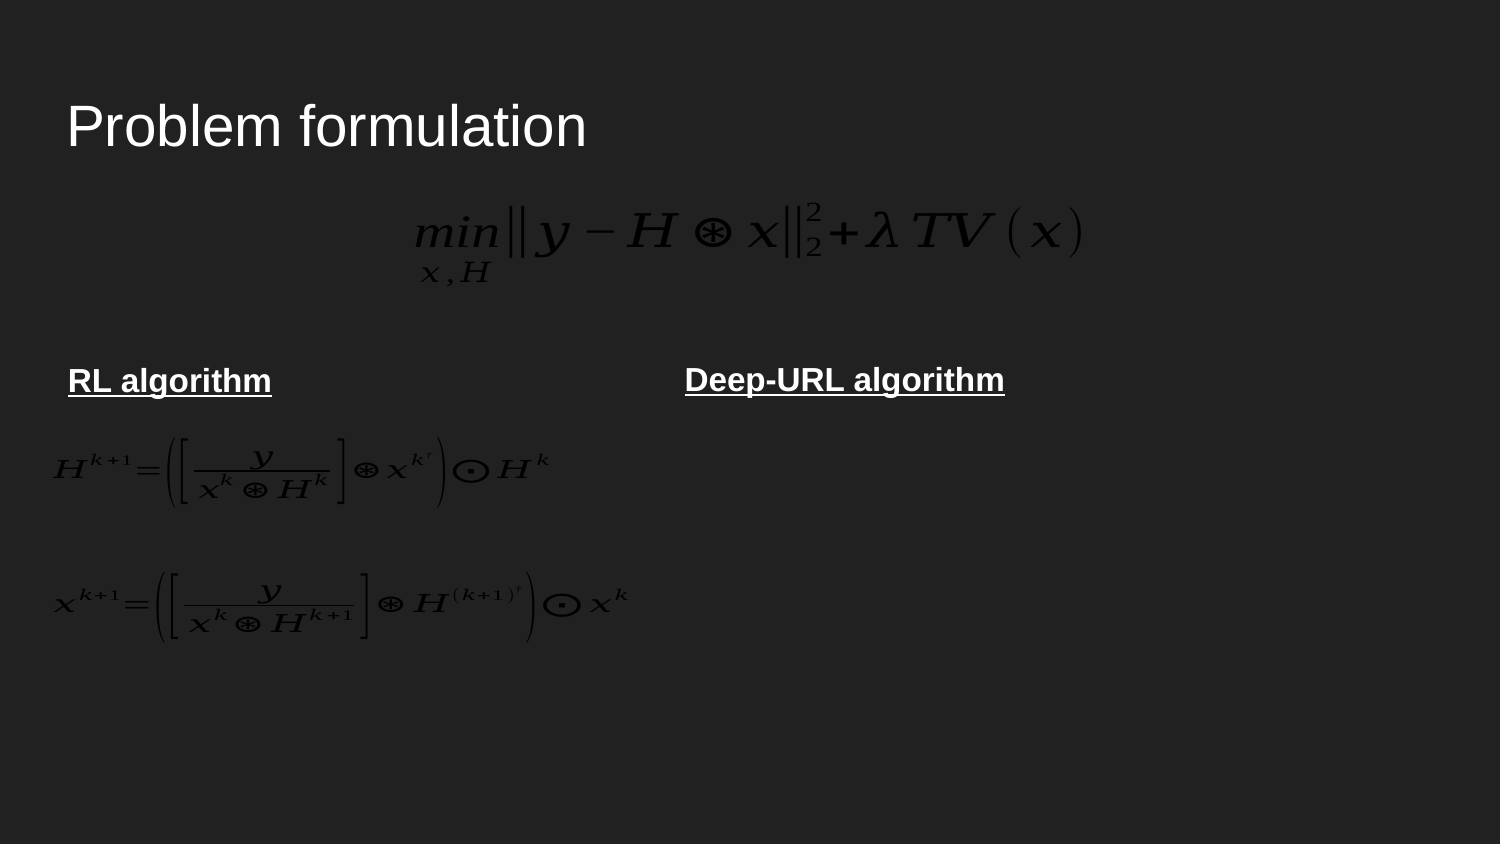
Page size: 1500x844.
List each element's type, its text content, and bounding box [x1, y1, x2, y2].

title Problem formulation [51, 72, 1449, 167]
text_box Deep-URL algorithm [669, 351, 1021, 406]
text_box RL algorithm [53, 351, 288, 407]
